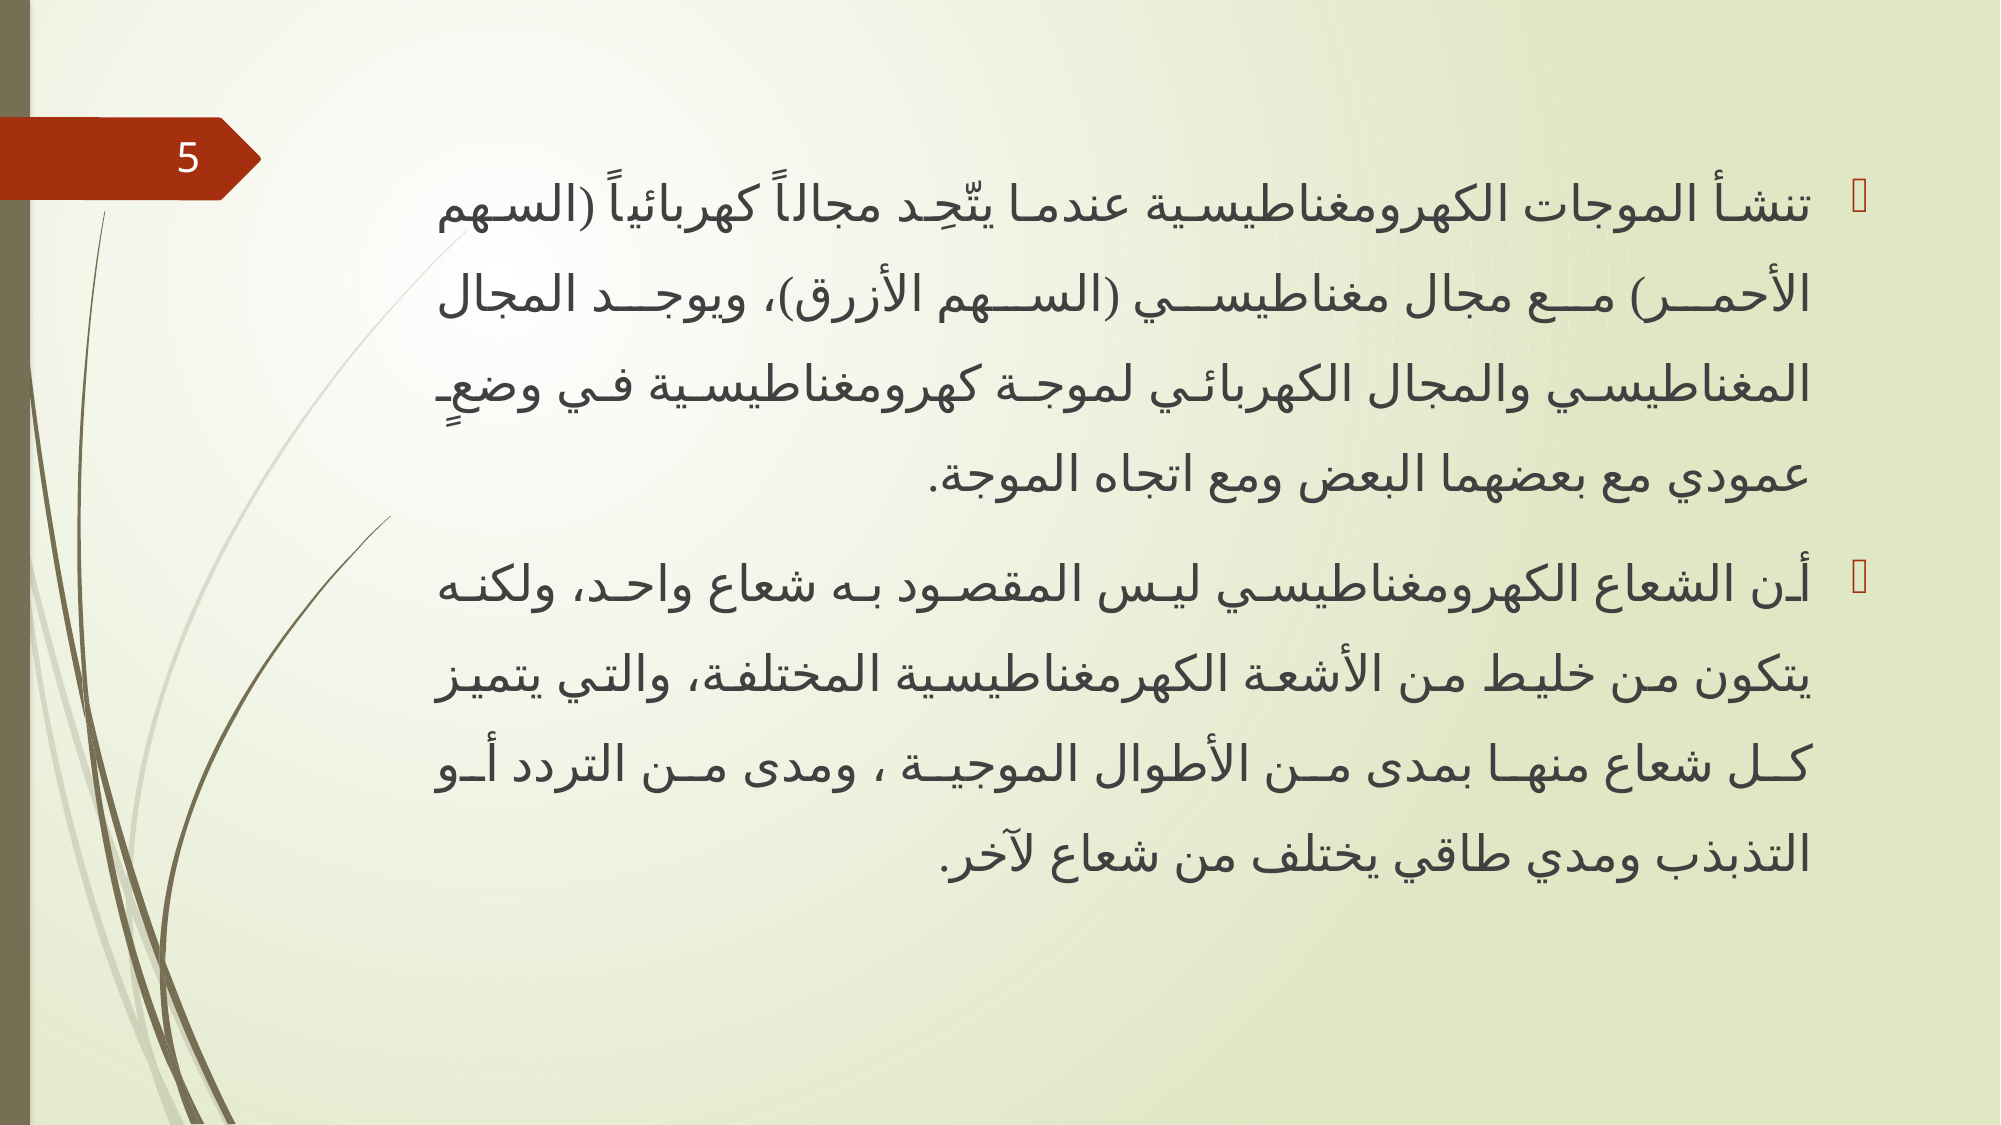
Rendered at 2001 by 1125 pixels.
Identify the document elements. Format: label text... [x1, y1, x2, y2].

list تنشأ الموجات الكهرومغناطيسية عندما يتّحِد مجالاً كهربائياً (السهم الأحمر) مع مجال مغناطيسي (السهم الأزرق)، ويوجد المجال المغناطيسي والمجال الكهربائي لموجة كهرومغناطيسية في وضعٍ عمودي مع بعضهما البعض ومع اتجاه الموجة. أن الشعاع الكھرومغناطیسي لیس المقصود به شعاع واحد، ولكنه يتكون من خلیط من الأشعة الكھرمغناطیسیة المختلفة، والتي يتمیز كل شعاع منھا بمدى من الأطوال الموجية ، ومدى من التردد أو التذبذب ومدي طاقي يختلف من شعاع لآخر. [421, 133, 1885, 952]
slide_number 5 [87, 129, 216, 190]
